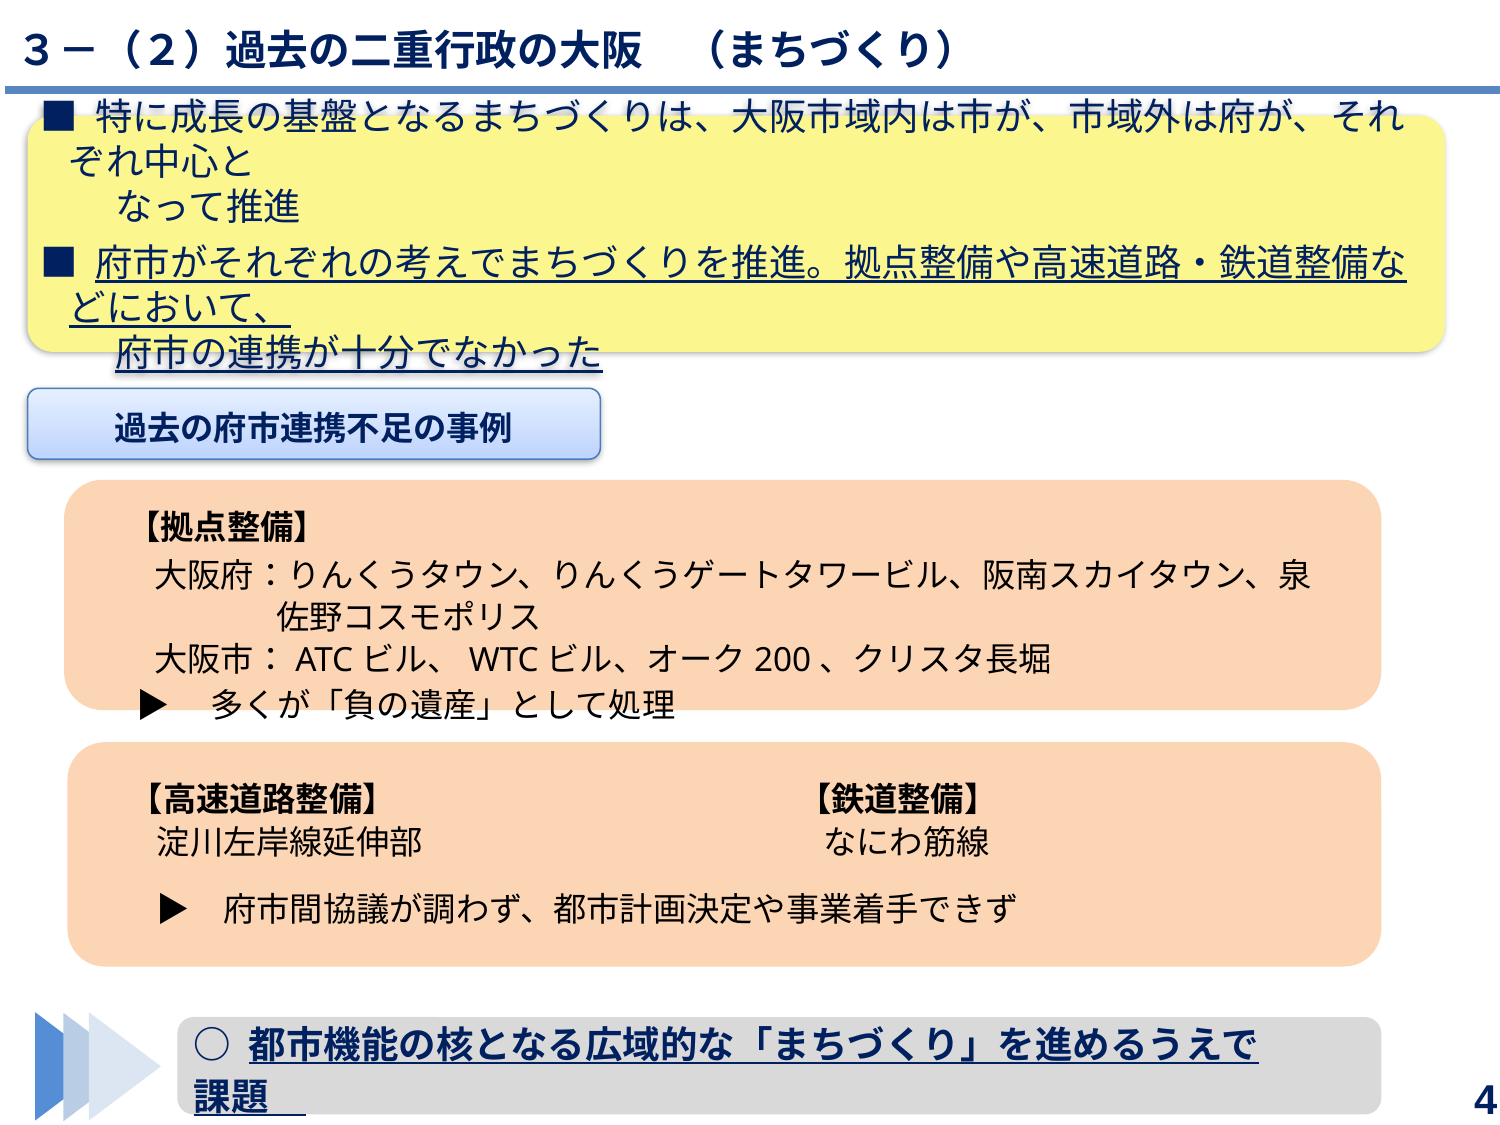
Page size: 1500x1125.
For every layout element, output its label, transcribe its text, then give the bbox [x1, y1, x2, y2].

text_box [182, 1014, 1384, 1117]
text_box ３－（２）過去の二重行政の大阪 （まちづくり） [0, 1, 1400, 97]
text_box [61, 477, 1384, 712]
text_box ○ 都市機能の核となる広域的な「まちづくり」を進めるうえで課題 [178, 1019, 1282, 1113]
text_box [34, 1011, 162, 1122]
text_box 【拠点整備】 大阪府：りんくうタウン、りんくうゲートタワービル、阪南スカイタウン、泉佐野コスモポリス 大阪市：ATCビル、WTCビル、オーク200、クリスタ長堀 ▶ 多くが「負の遺産」として処理 [86, 501, 1350, 719]
text_box 過去の府市連携不足の事例 [26, 387, 602, 460]
text_box ■ 特に成長の基盤となるまちづくりは、大阪市域内は市が、市域外は府が、それぞれ中心と なって推進 ■ 府市がそれぞれの考えでまちづくりを推進。拠点整備や高速道路・鉄道整備などにおいて、 府市の連携が十分でなかった [27, 115, 1445, 352]
text_box 4 [1443, 1045, 1500, 1125]
text_box 【高速道路整備】 淀川左岸線延伸部 ▶ 府市間協議が調わず、都市計画決定や事業着手できず [88, 772, 1210, 940]
text_box [65, 740, 1384, 969]
text_box 【鉄道整備】 なにわ筋線 [755, 772, 1356, 874]
